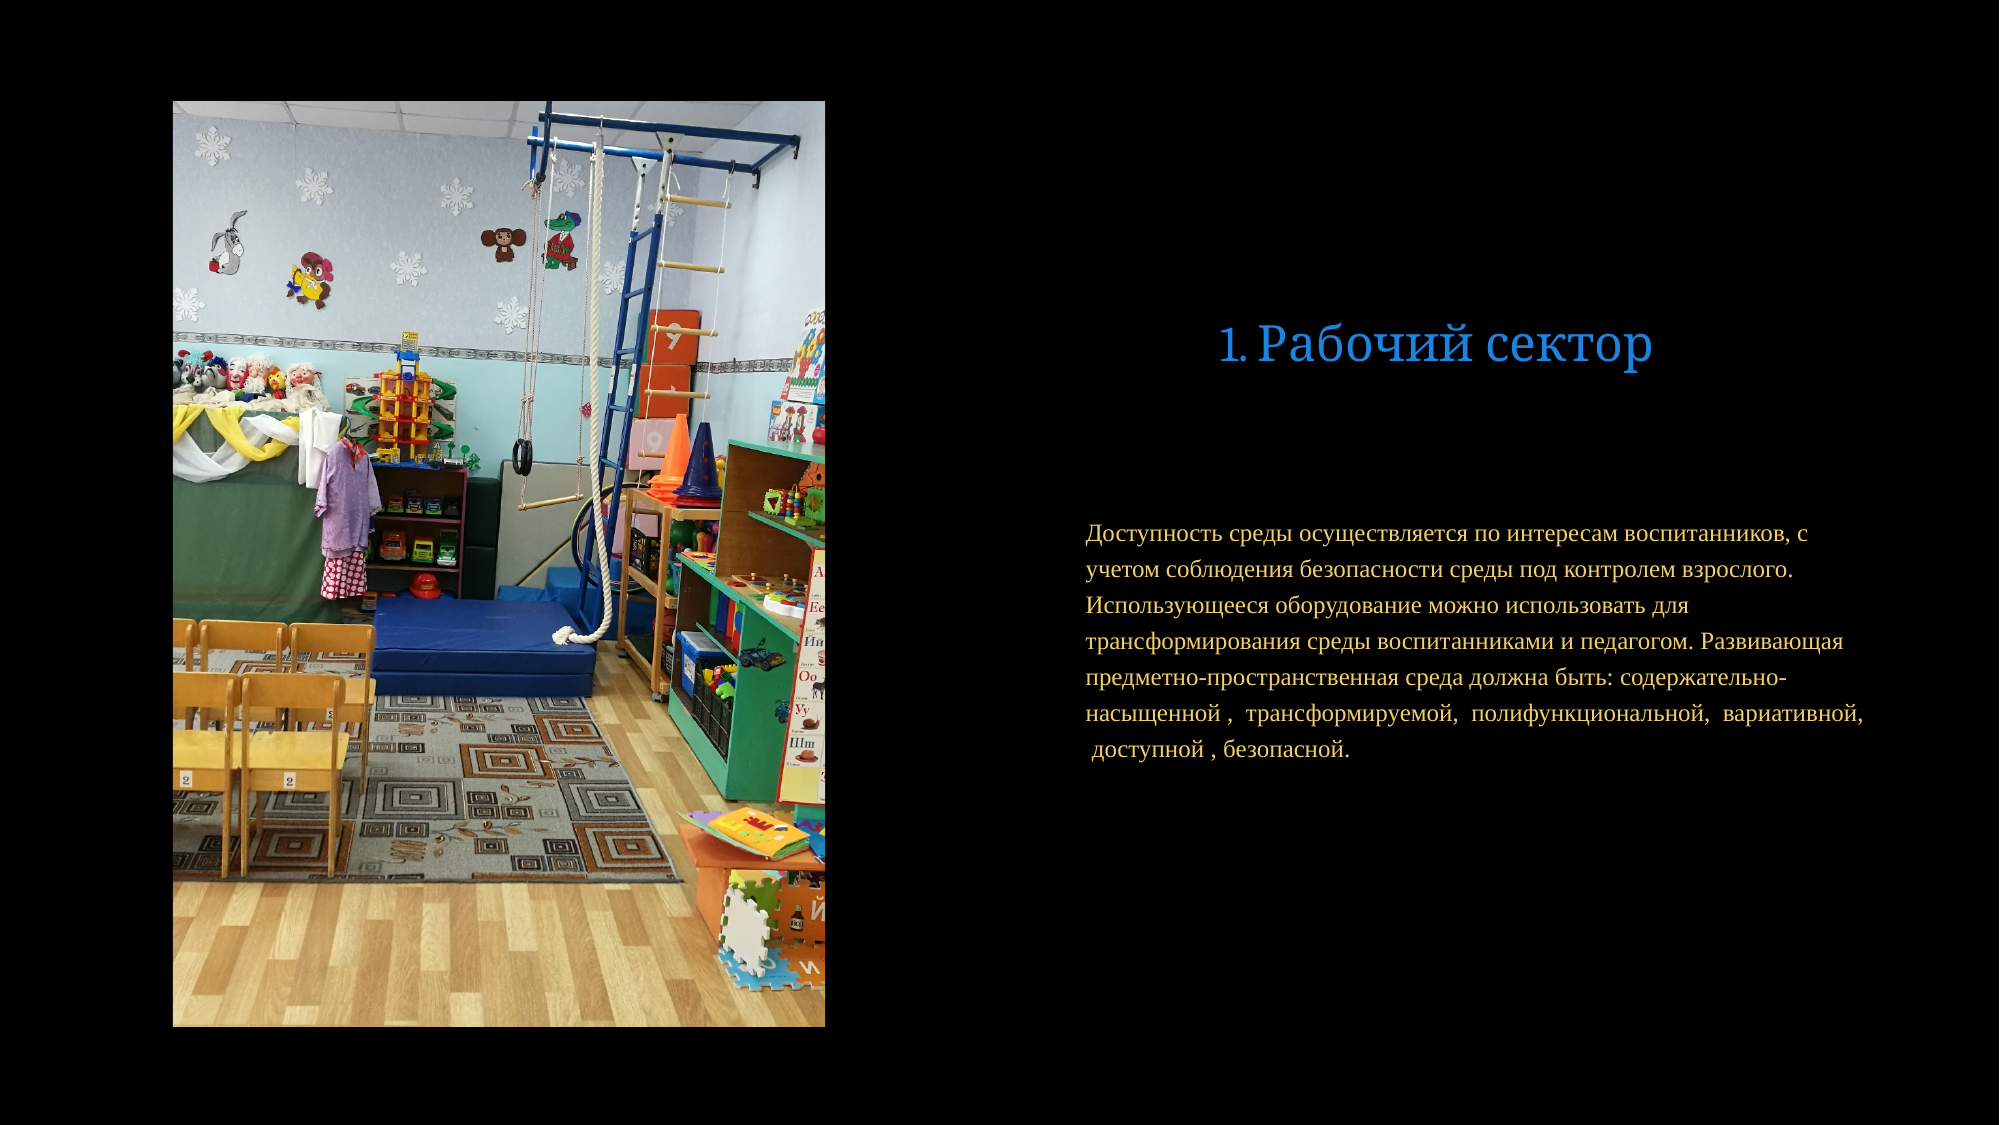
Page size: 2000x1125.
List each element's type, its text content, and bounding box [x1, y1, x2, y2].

title 1. Рабочий сектор [917, 184, 1969, 379]
picture [172, 101, 826, 1027]
list Доступность среды осуществляется по интересам воспитанников, с учетом соблюдения безопасности среды под контролем взрослого. Использующееся оборудование можно использовать для трансформирования среды воспитанниками и педагогом. Развивающая предметно-пространственная среда должна быть: содержательно-насыщенной , трансформируемой, полифункциональной, вариативной, доступной , безопасной. [1070, 503, 1886, 823]
